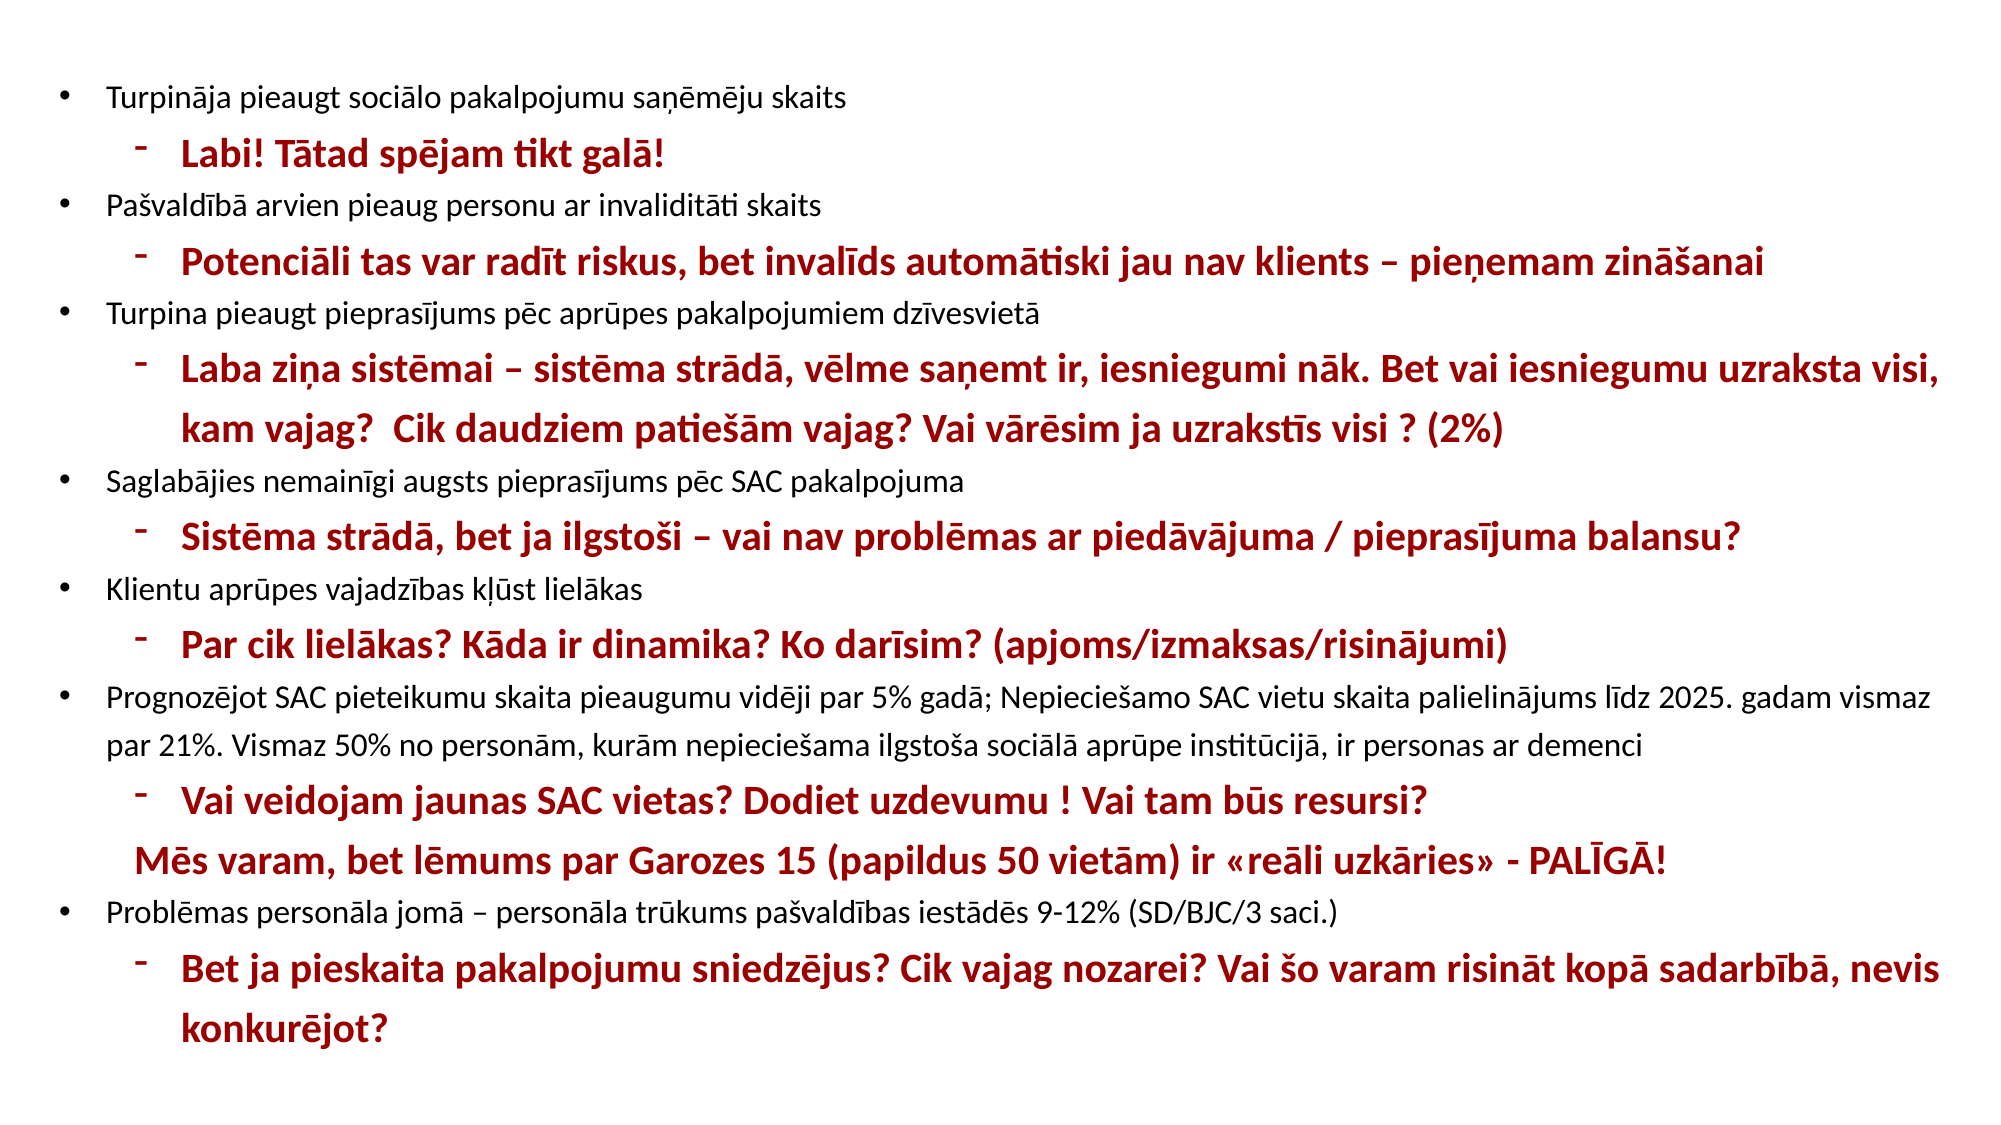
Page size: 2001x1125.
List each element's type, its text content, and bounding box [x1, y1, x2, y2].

text_box Turpināja pieaugt sociālo pakalpojumu saņēmēju skaits Labi! Tātad spējam tikt galā! Pašvaldībā arvien pieaug personu ar invaliditāti skaits Potenciāli tas var radīt riskus, bet invalīds automātiski jau nav klients – pieņemam zināšanai Turpina pieaugt pieprasījums pēc aprūpes pakalpojumiem dzīvesvietā Laba ziņa sistēmai – sistēma strādā, vēlme saņemt ir, iesniegumi nāk. Bet vai iesniegumu uzraksta visi, kam vajag? Cik daudziem patiešām vajag? Vai vārēsim ja uzrakstīs visi ? (2%) Saglabājies nemainīgi augsts pieprasījums pēc SAC pakalpojuma Sistēma strādā, bet ja ilgstoši – vai nav problēmas ar piedāvājuma / pieprasījuma balansu? Klientu aprūpes vajadzības kļūst lielākas Par cik lielākas? Kāda ir dinamika? Ko darīsim? (apjoms/izmaksas/risinājumi) Prognozējot SAC pieteikumu skaita pieaugumu vidēji par 5% gadā; Nepieciešamo SAC vietu skaita palielinājums līdz 2025. gadam vismaz par 21%. Vismaz 50% no personām, kurām nepieciešama ilgstoša sociālā aprūpe institūcijā, ir personas ar demenci Vai veidojam jaunas SAC vietas? Dodiet uzdevumu ! Vai tam būs resursi? Mēs varam, bet lēmums par Garozes 15 (papildus 50 vietām) ir «reāli uzkāries» - PALĪGĀ! Problēmas personāla jomā – personāla trūkums pašvaldības iestādēs 9-12% (SD/BJC/3 saci.) Bet ja pieskaita pakalpojumu sniedzējus? Cik vajag nozarei? Vai šo varam risināt kopā sadarbībā, nevis konkurējot? [44, 60, 2000, 1058]
